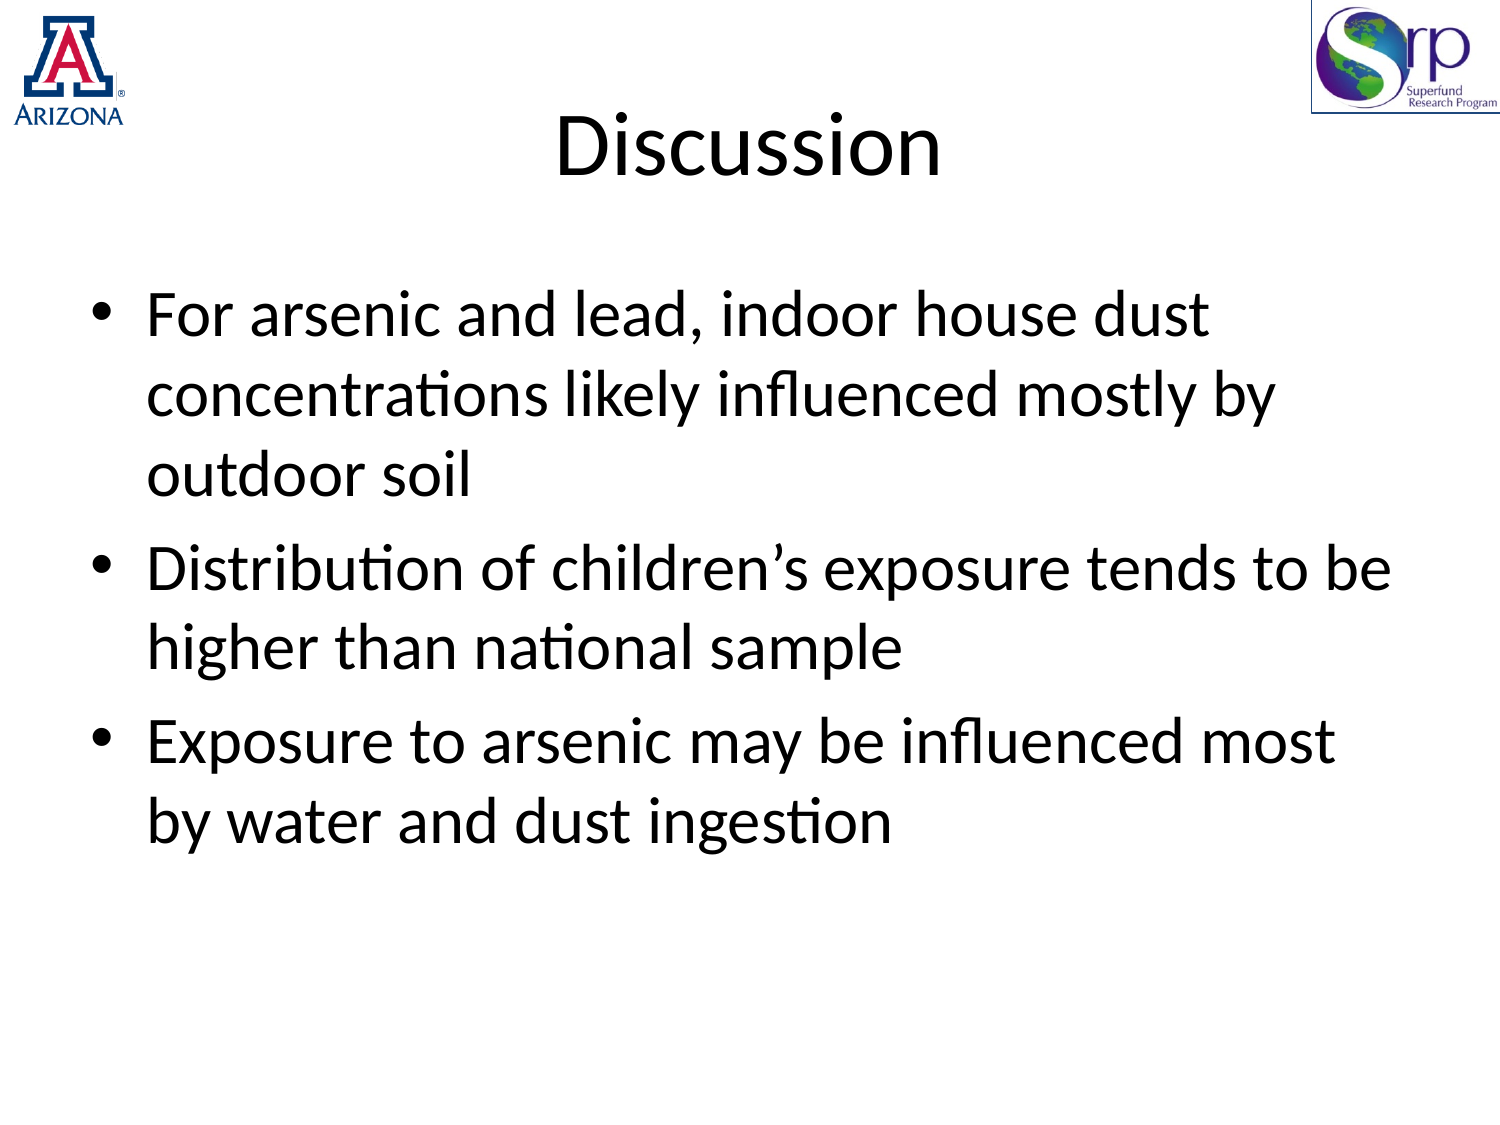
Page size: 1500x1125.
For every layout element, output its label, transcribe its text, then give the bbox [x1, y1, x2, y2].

picture [13, 12, 125, 125]
picture [1312, 0, 1500, 112]
title Discussion [75, 45, 1425, 233]
list For arsenic and lead, indoor house dust concentrations likely influenced mostly by outdoor soil Distribution of children’s exposure tends to be higher than national sample Exposure to arsenic may be influenced most by water and dust ingestion [75, 262, 1425, 1005]
